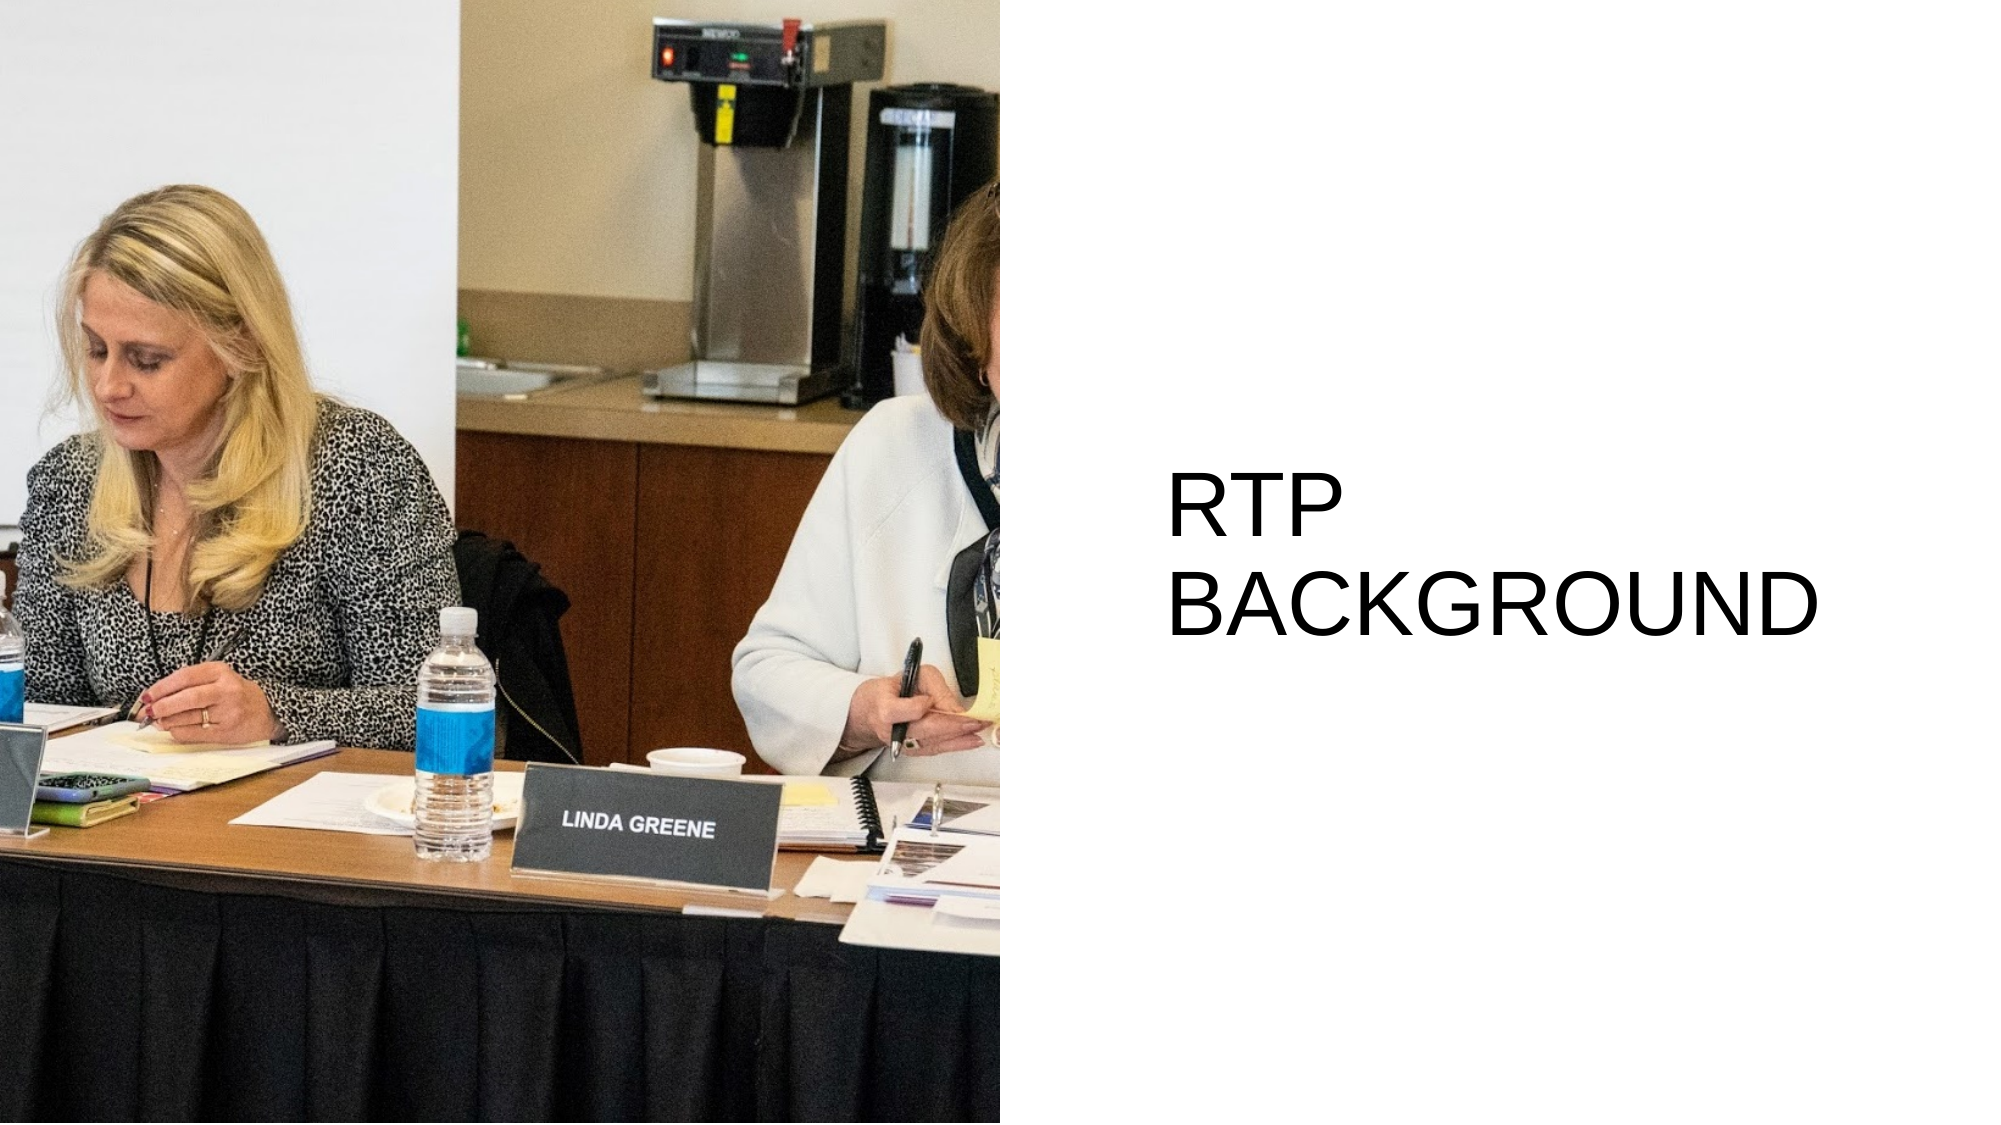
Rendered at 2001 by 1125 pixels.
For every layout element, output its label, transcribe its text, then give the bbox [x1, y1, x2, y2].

picture [0, 0, 1000, 1123]
title RTP BACKGROUND [1150, 385, 1967, 728]
